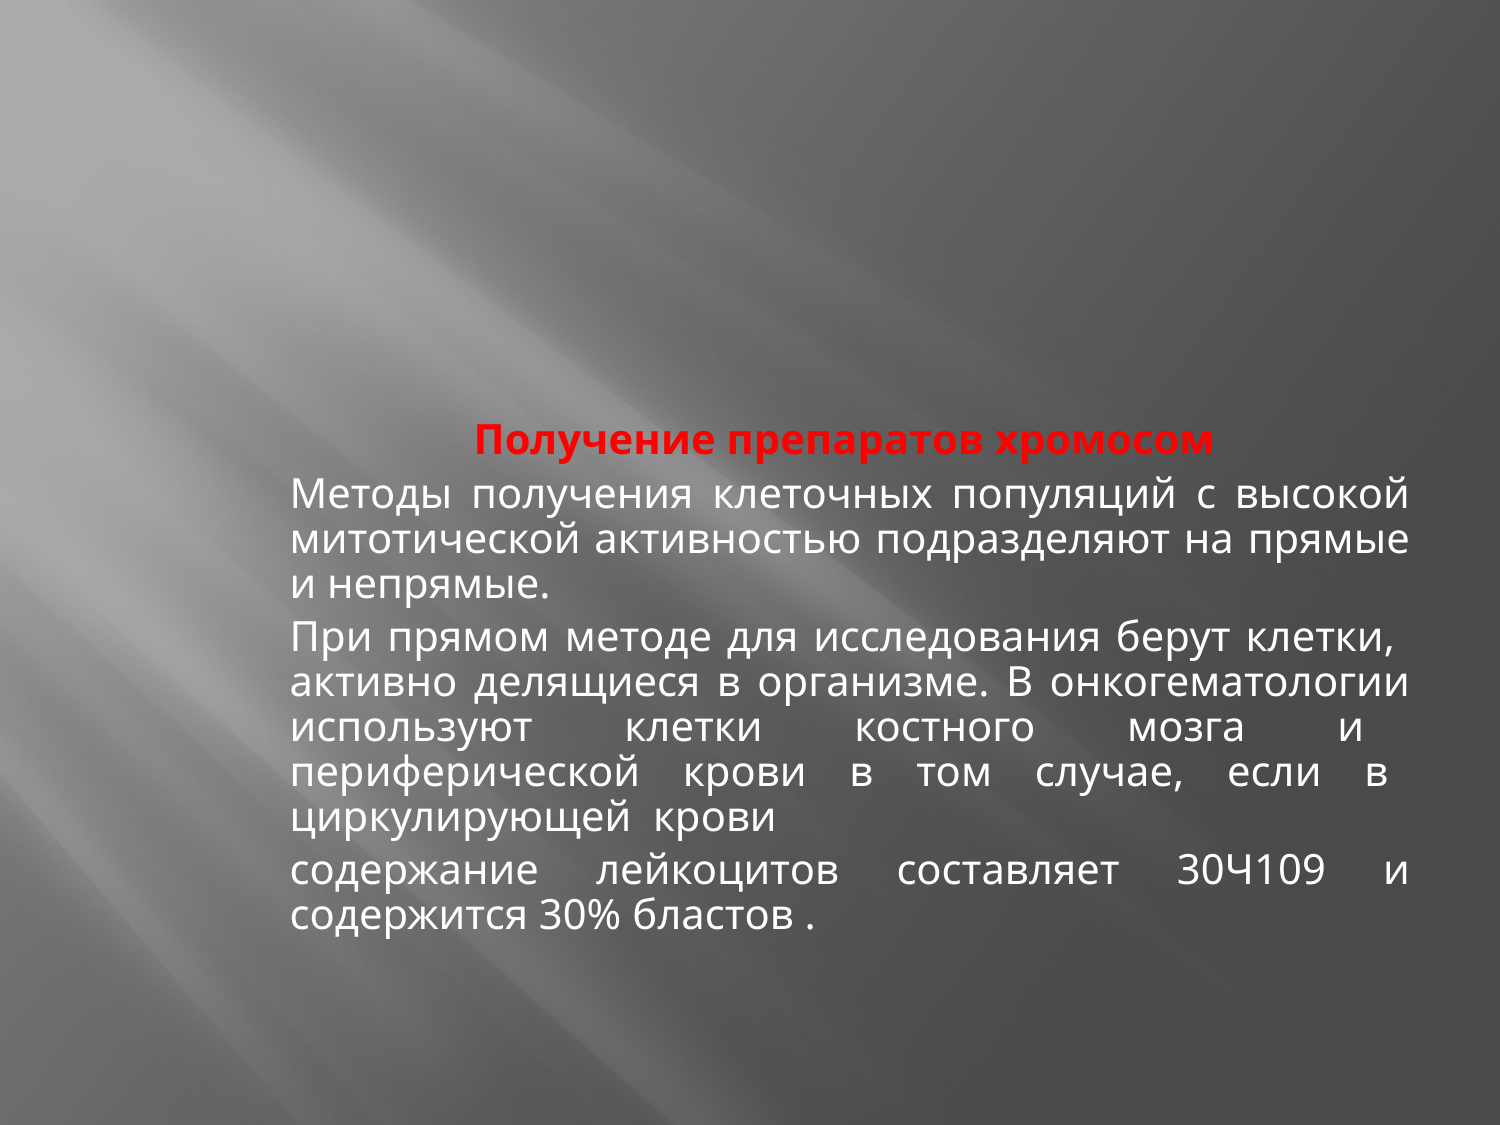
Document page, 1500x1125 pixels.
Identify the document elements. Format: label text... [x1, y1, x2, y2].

list Получение препаратов хромосом Методы получения клеточных популяций с высокой митотической активностью подразделяют на прямые и непрямые. При прямом методе для исследования берут клетки, активно делящиеся в организме. В онкогематологии используют клетки костного мозга и периферической крови в том случае, если в циркулирующей крови содержание лейкоцитов составляет 30Ч109 и содержится 30% бластов . [262, 411, 1426, 660]
